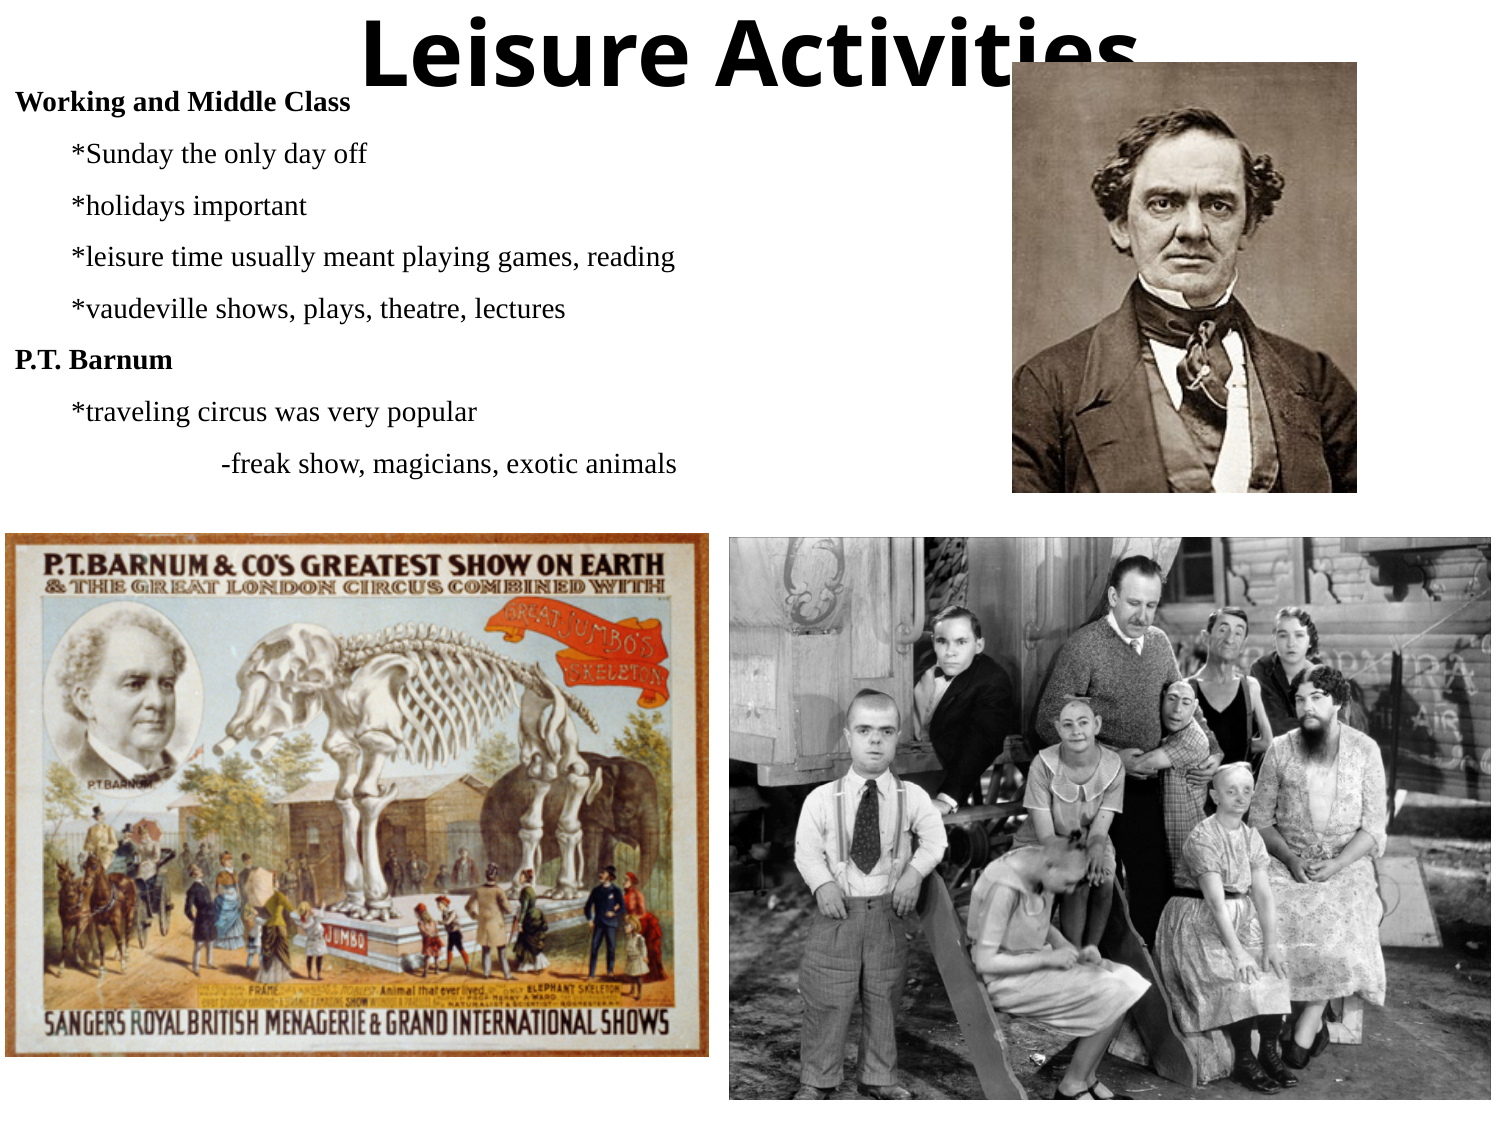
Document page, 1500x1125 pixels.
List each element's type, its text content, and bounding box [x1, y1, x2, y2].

title Leisure Activities [75, 0, 1425, 100]
picture [5, 532, 709, 1057]
picture [1012, 62, 1357, 493]
picture [729, 537, 1491, 1100]
list Working and Middle Class *Sunday the only day off *holidays important *leisure time usually meant playing games, reading *vaudeville shows, plays, theatre, lectures P.T. Barnum *traveling circus was very popular -freak show, magicians, exotic animals [0, 75, 750, 1125]
